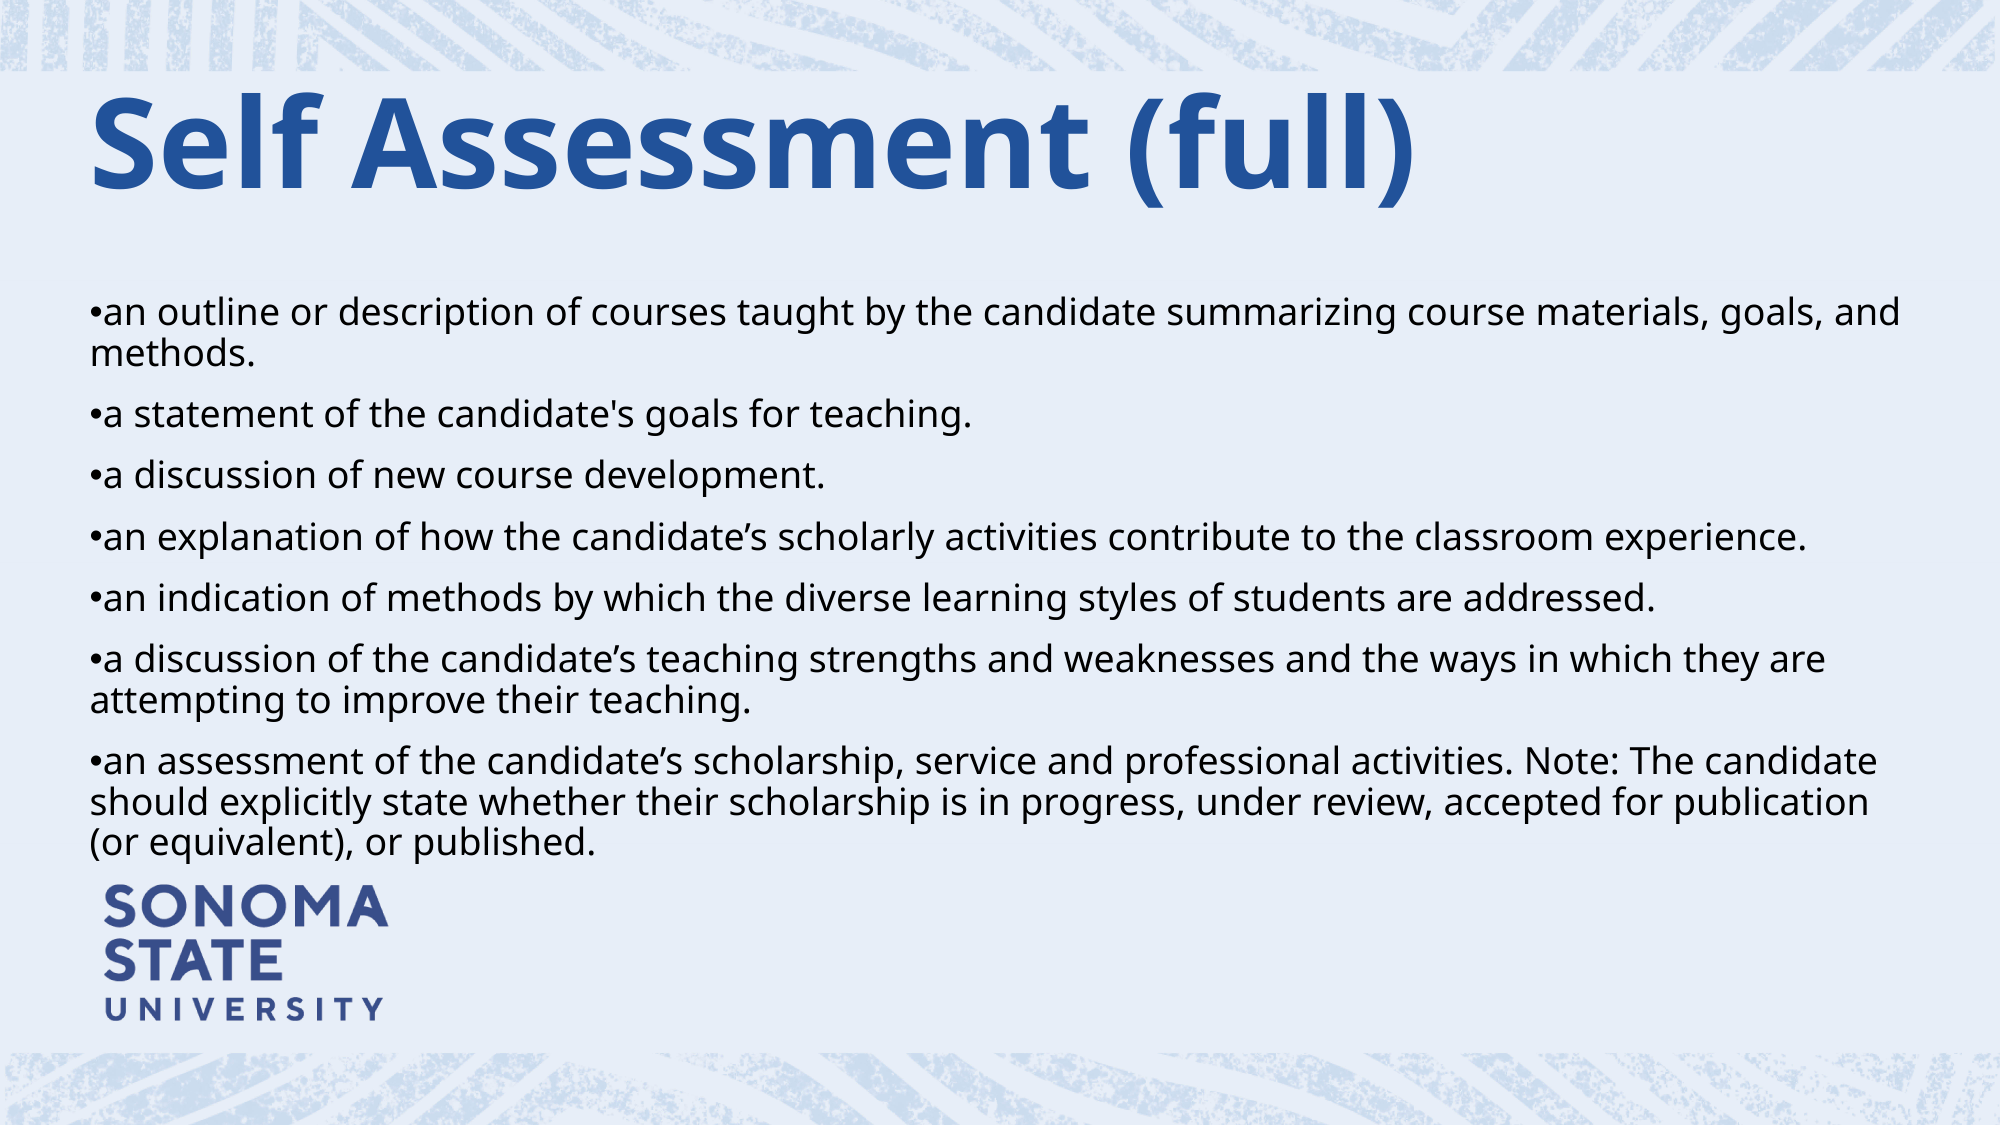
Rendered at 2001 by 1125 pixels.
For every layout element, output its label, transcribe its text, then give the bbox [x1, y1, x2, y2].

picture [0, 0, 2000, 1125]
list an outline or description of courses taught by the candidate summarizing course materials, goals, and methods. a statement of the candidate's goals for teaching. a discussion of new course development. an explanation of how the candidate’s scholarly activities contribute to the classroom experience. an indication of methods by which the diverse learning styles of students are addressed. a discussion of the candidate’s teaching strengths and weaknesses and the ways in which they are attempting to improve their teaching. an assessment of the candidate’s scholarship, service and professional activities. Note: The candidate should explicitly state whether their scholarship is in progress, under review, accepted for publication (or equivalent), or published. [74, 286, 1926, 828]
title Self Assessment (full) [74, 72, 1926, 214]
